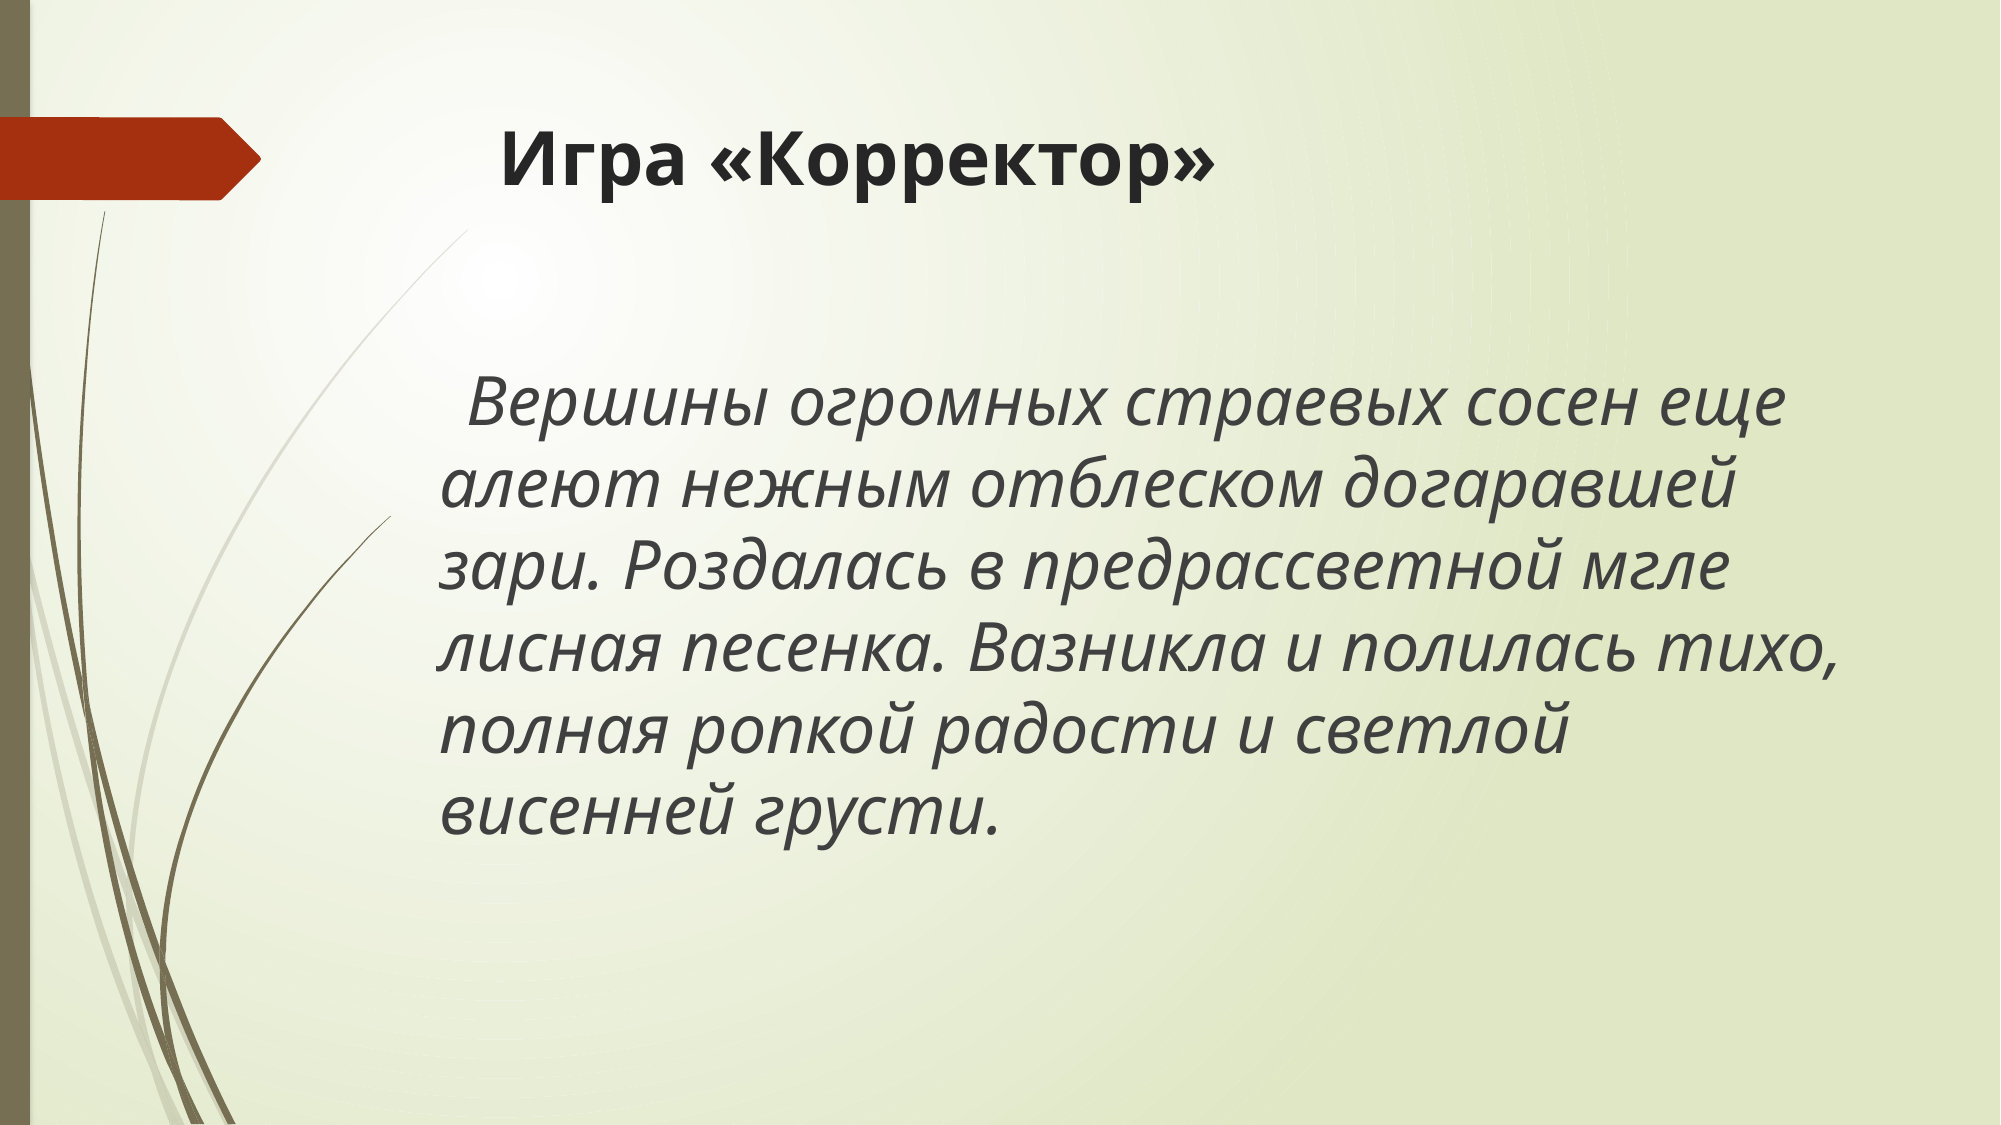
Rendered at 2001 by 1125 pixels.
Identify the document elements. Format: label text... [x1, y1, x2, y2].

title Игра «Корректор» [425, 102, 1888, 313]
list Вершины огромных страевых сосен еще алеют нежным отблеском догаравшей зари. Роздалась в предрассветной мгле лисная песенка. Вазникла и полилась тихо, полная ропкой радости и светлой висенней грусти. [424, 350, 1888, 970]
